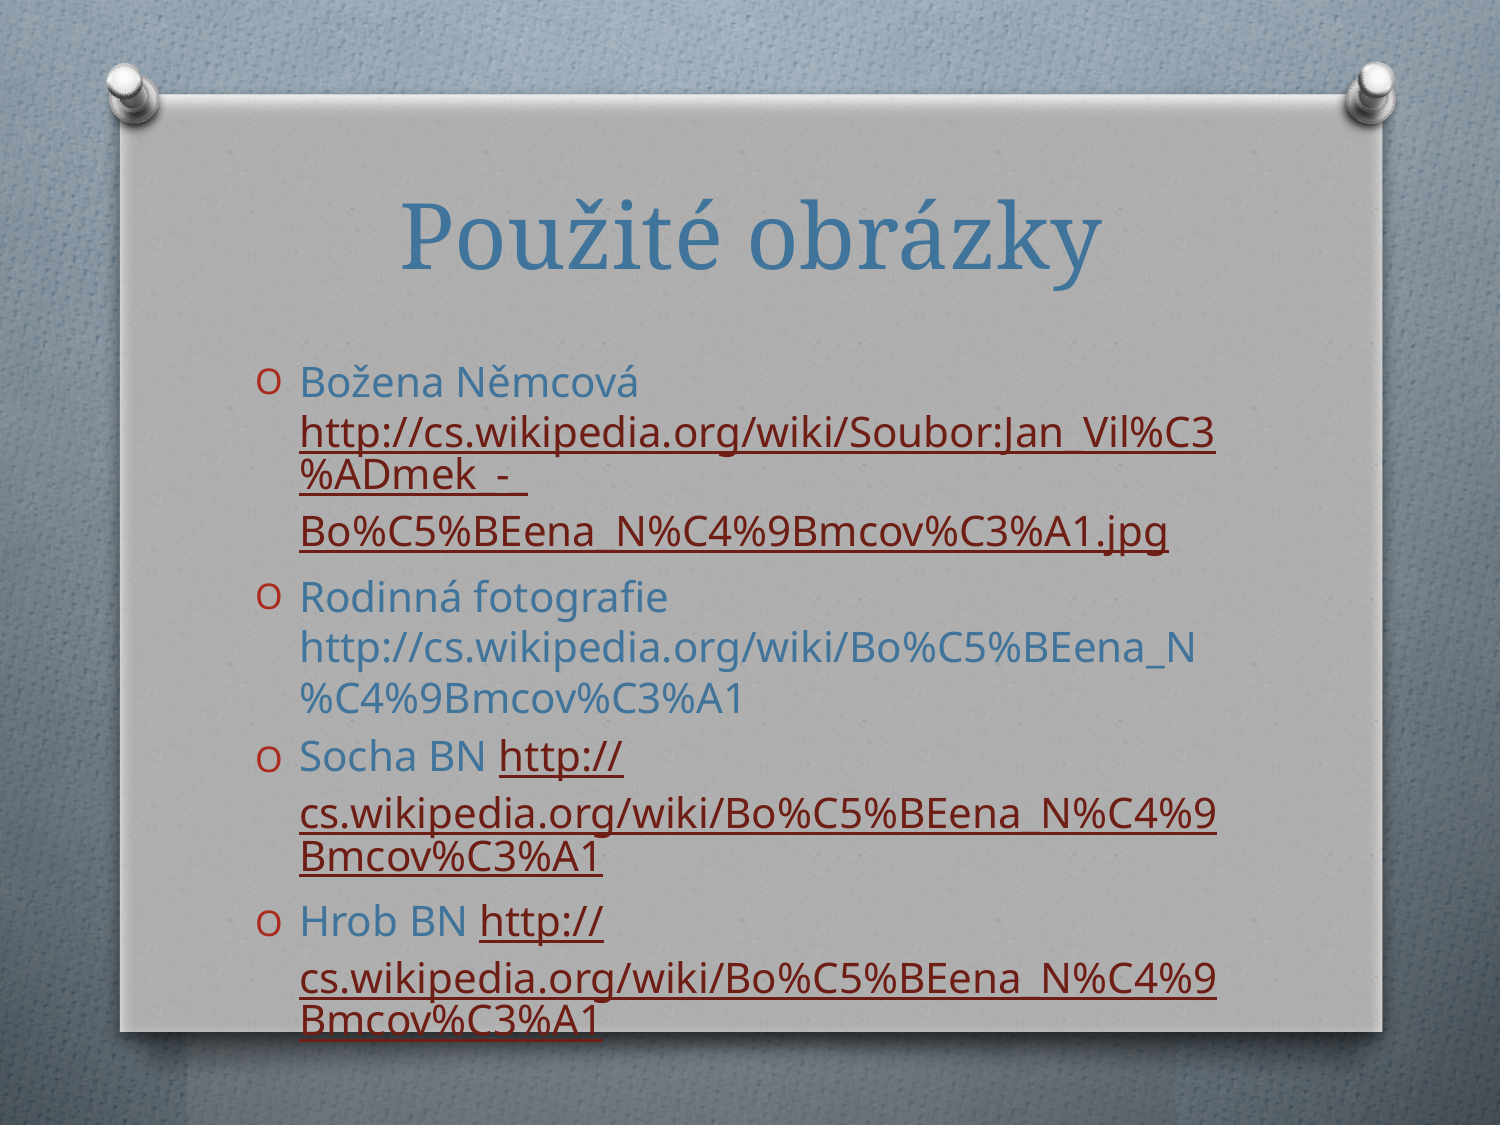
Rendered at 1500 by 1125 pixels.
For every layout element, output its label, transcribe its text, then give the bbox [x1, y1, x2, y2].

list Božena Němcová http://cs.wikipedia.org/wiki/Soubor:Jan_Vil%C3%ADmek_-_Bo%C5%BEena_N%C4%9Bmcov%C3%A1.jpg Rodinná fotografie http://cs.wikipedia.org/wiki/Bo%C5%BEena_N%C4%9Bmcov%C3%A1 Socha BN http://cs.wikipedia.org/wiki/Bo%C5%BEena_N%C4%9Bmcov%C3%A1 Hrob BN http://cs.wikipedia.org/wiki/Bo%C5%BEena_N%C4%9Bmcov%C3%A1 [240, 347, 1257, 939]
picture [75, 29, 198, 153]
title Použité obrázky [179, 134, 1323, 332]
picture [1317, 35, 1439, 156]
